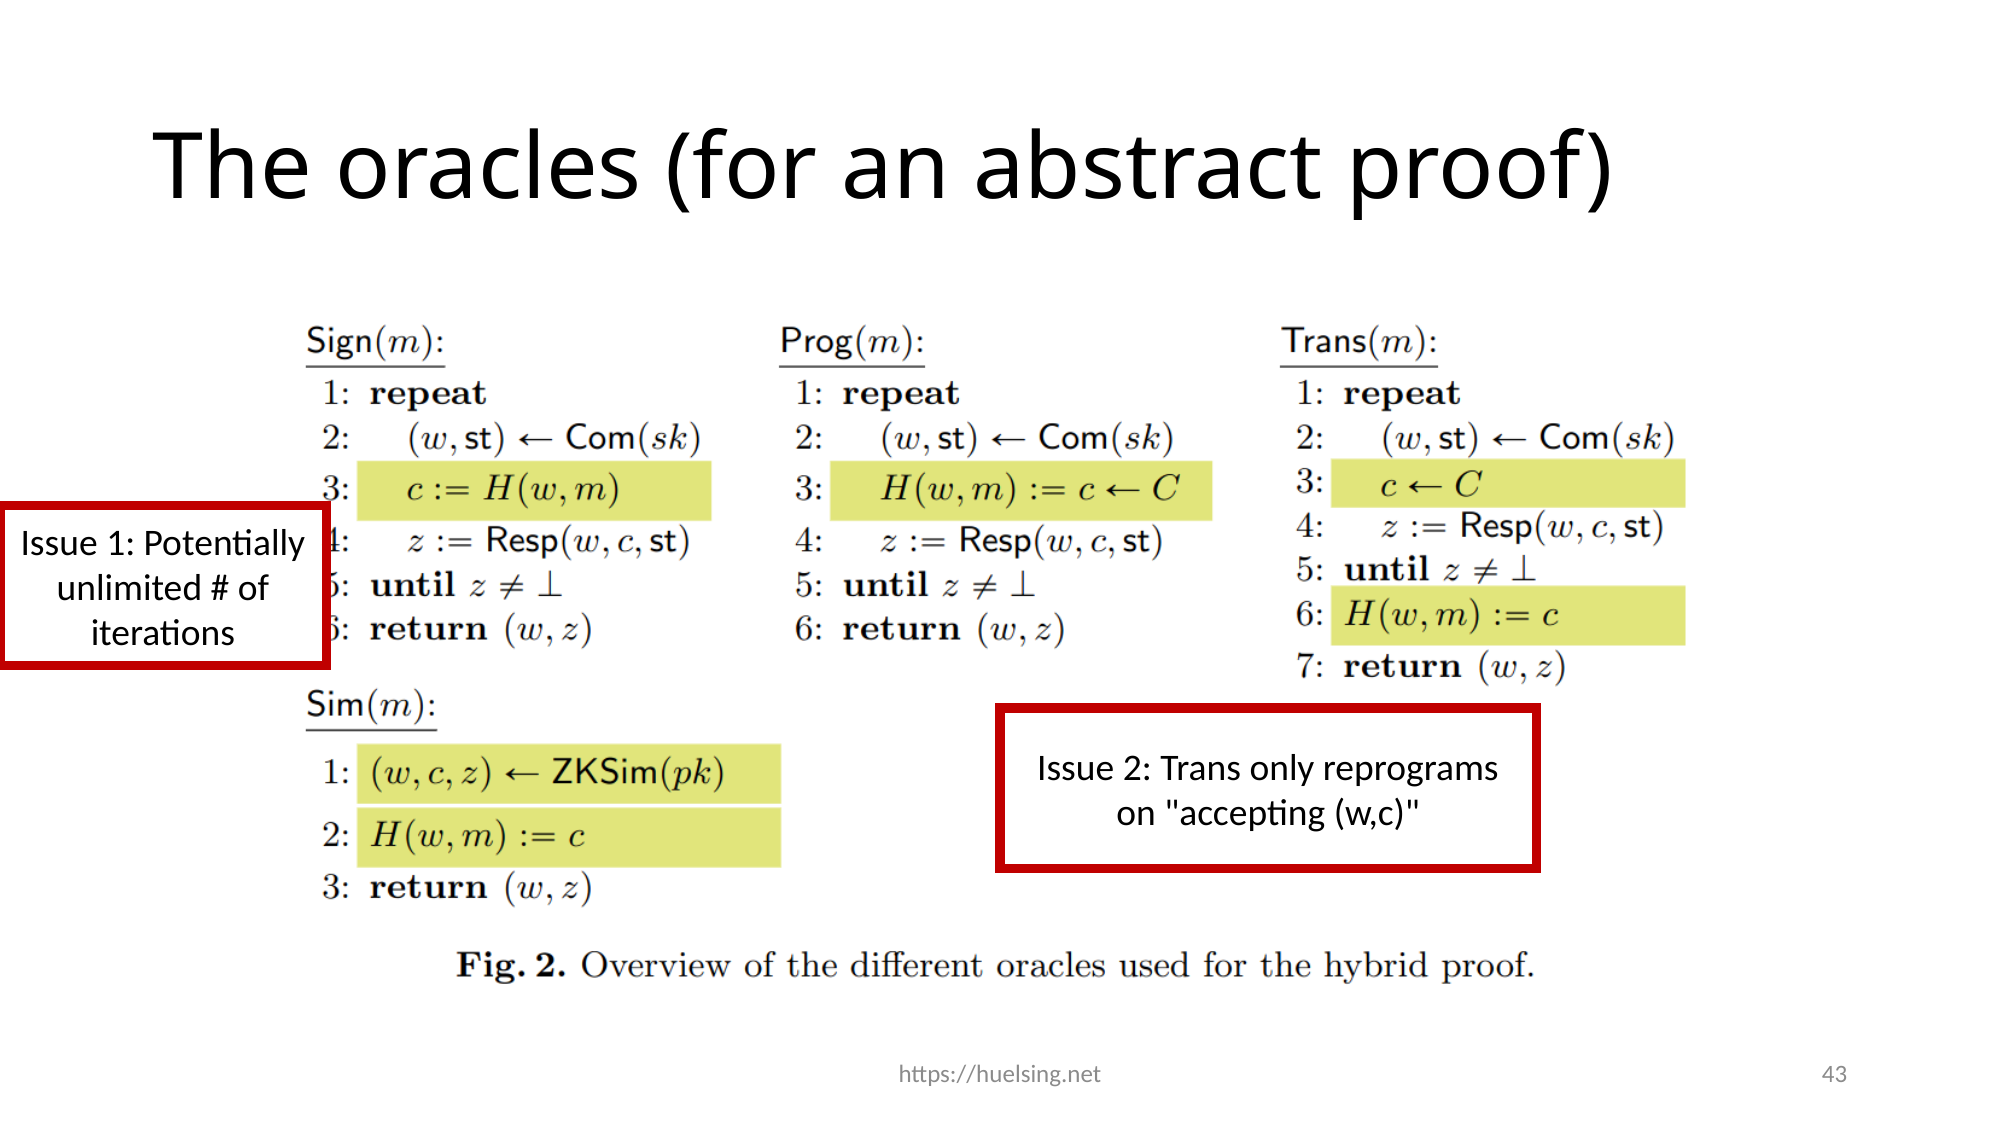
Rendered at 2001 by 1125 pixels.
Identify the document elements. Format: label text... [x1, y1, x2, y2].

slide_number 43 [1412, 1042, 1863, 1103]
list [283, 299, 1717, 1014]
text_box Issue 1: Potentially unlimited # of iterations [0, 504, 283, 667]
title The oracles (for an abstract proof) [137, 59, 1863, 278]
footer https://huelsing.net [662, 1042, 1338, 1103]
